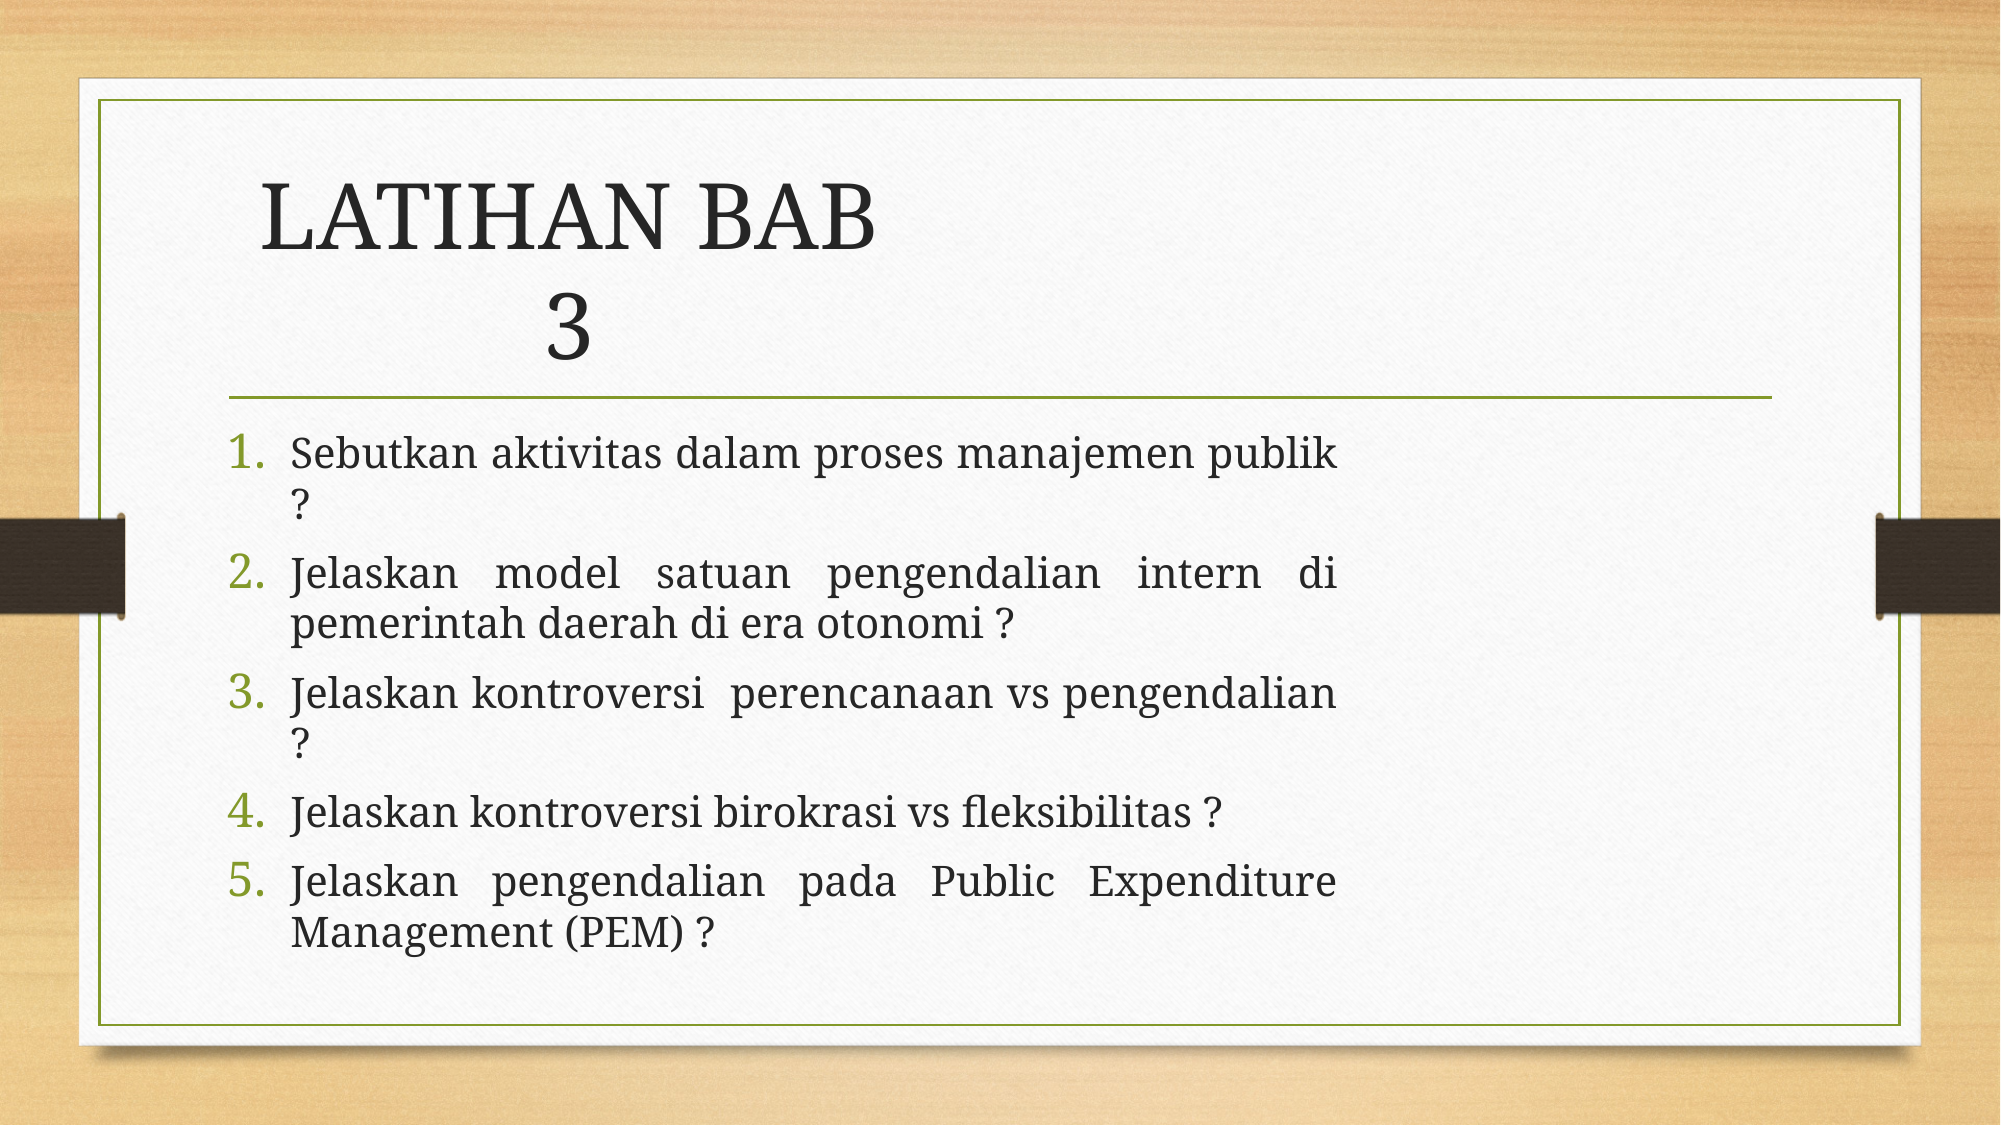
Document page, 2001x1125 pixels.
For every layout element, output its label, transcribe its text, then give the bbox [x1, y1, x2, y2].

list Sebutkan aktivitas dalam proses manajemen publik ? Jelaskan model satuan pengendalian intern di pemerintah daerah di era otonomi ? Jelaskan kontroversi perencanaan vs pengendalian ? Jelaskan kontroversi birokrasi vs fleksibilitas ? Jelaskan pengendalian pada Public Expenditure Management (PEM) ? [212, 419, 1353, 964]
picture [0, 0, 2001, 1125]
title LATIHAN BAB 3 [212, 161, 927, 375]
